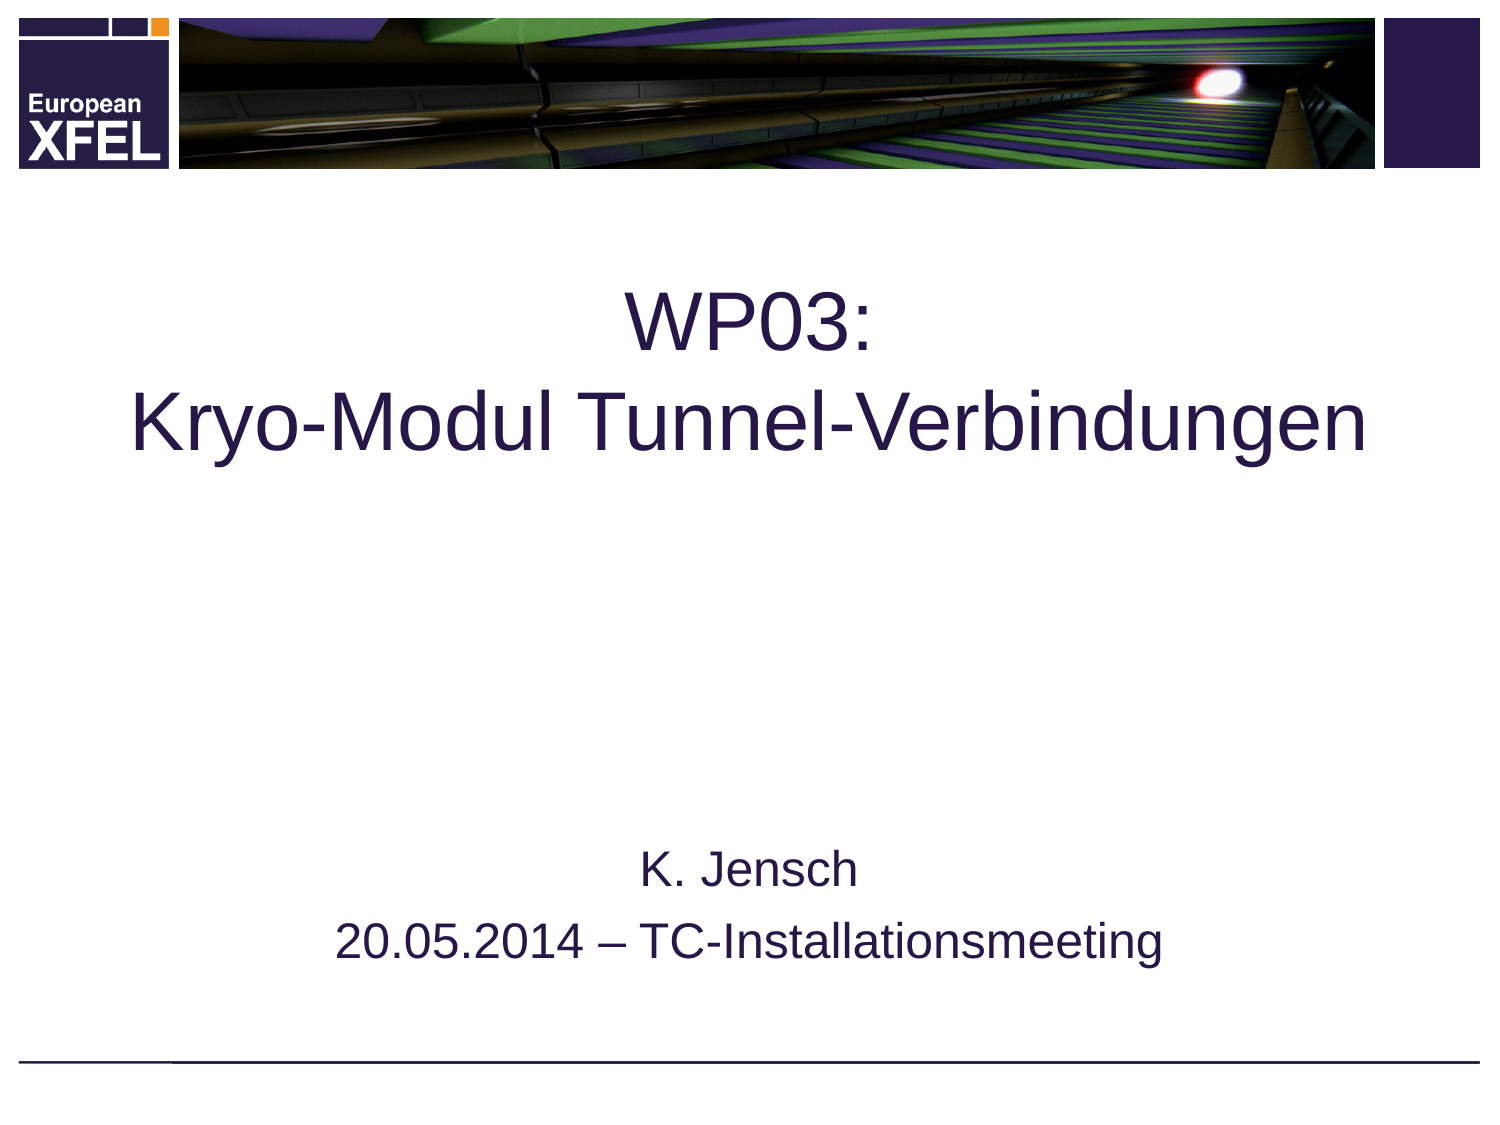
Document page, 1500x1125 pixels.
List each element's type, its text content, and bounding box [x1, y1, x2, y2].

title WP03: Kryo-Modul Tunnel-Verbindungen [66, 215, 1433, 519]
subtitle K. Jensch 20.05.2014 – TC-Installationsmeeting [66, 836, 1433, 1033]
picture [19, 18, 169, 169]
picture [179, 18, 1375, 169]
